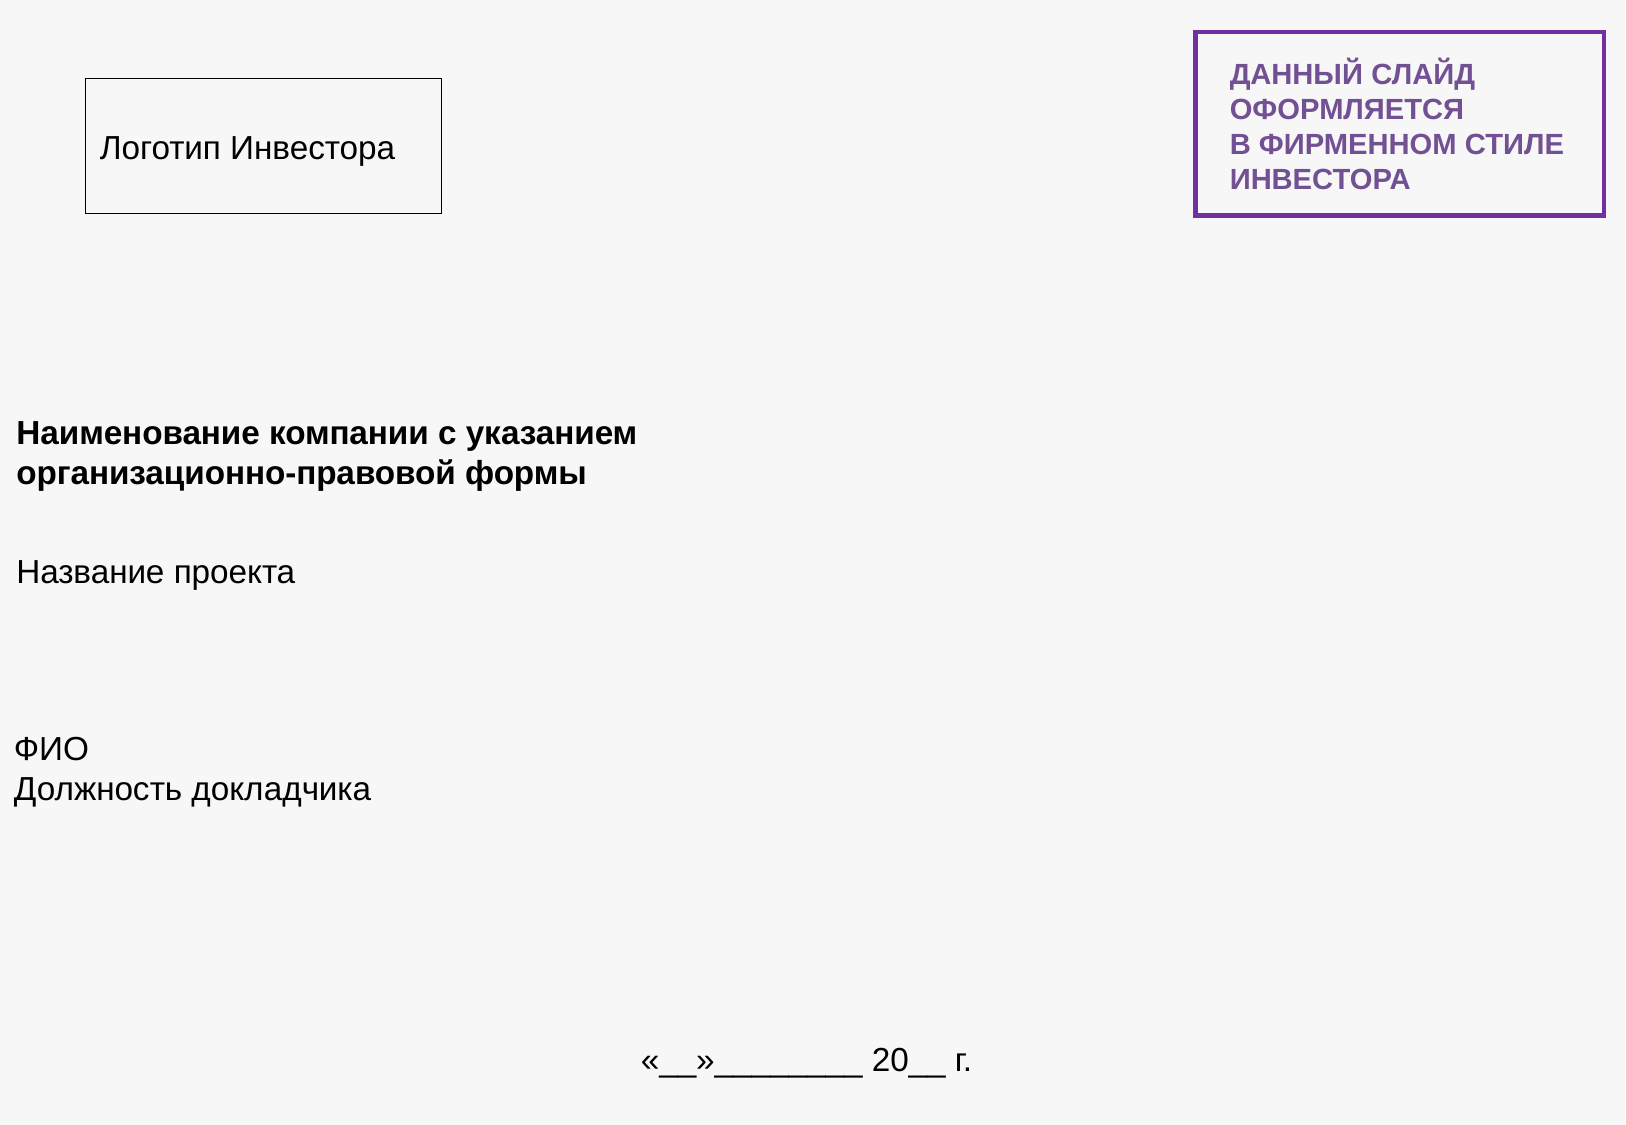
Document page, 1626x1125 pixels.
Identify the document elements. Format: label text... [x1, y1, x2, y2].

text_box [1195, 31, 1625, 216]
text_box Логотип Инвестора [85, 78, 442, 214]
text_box Наименование компании с указанием организационно-правовой формы [1, 403, 923, 499]
text_box Название проекта [1, 543, 923, 598]
text_box ФИО Должность докладчика [0, 719, 457, 815]
text_box «__»________ 20__ г. [456, 1031, 1157, 1086]
text_box [0, 375, 975, 624]
